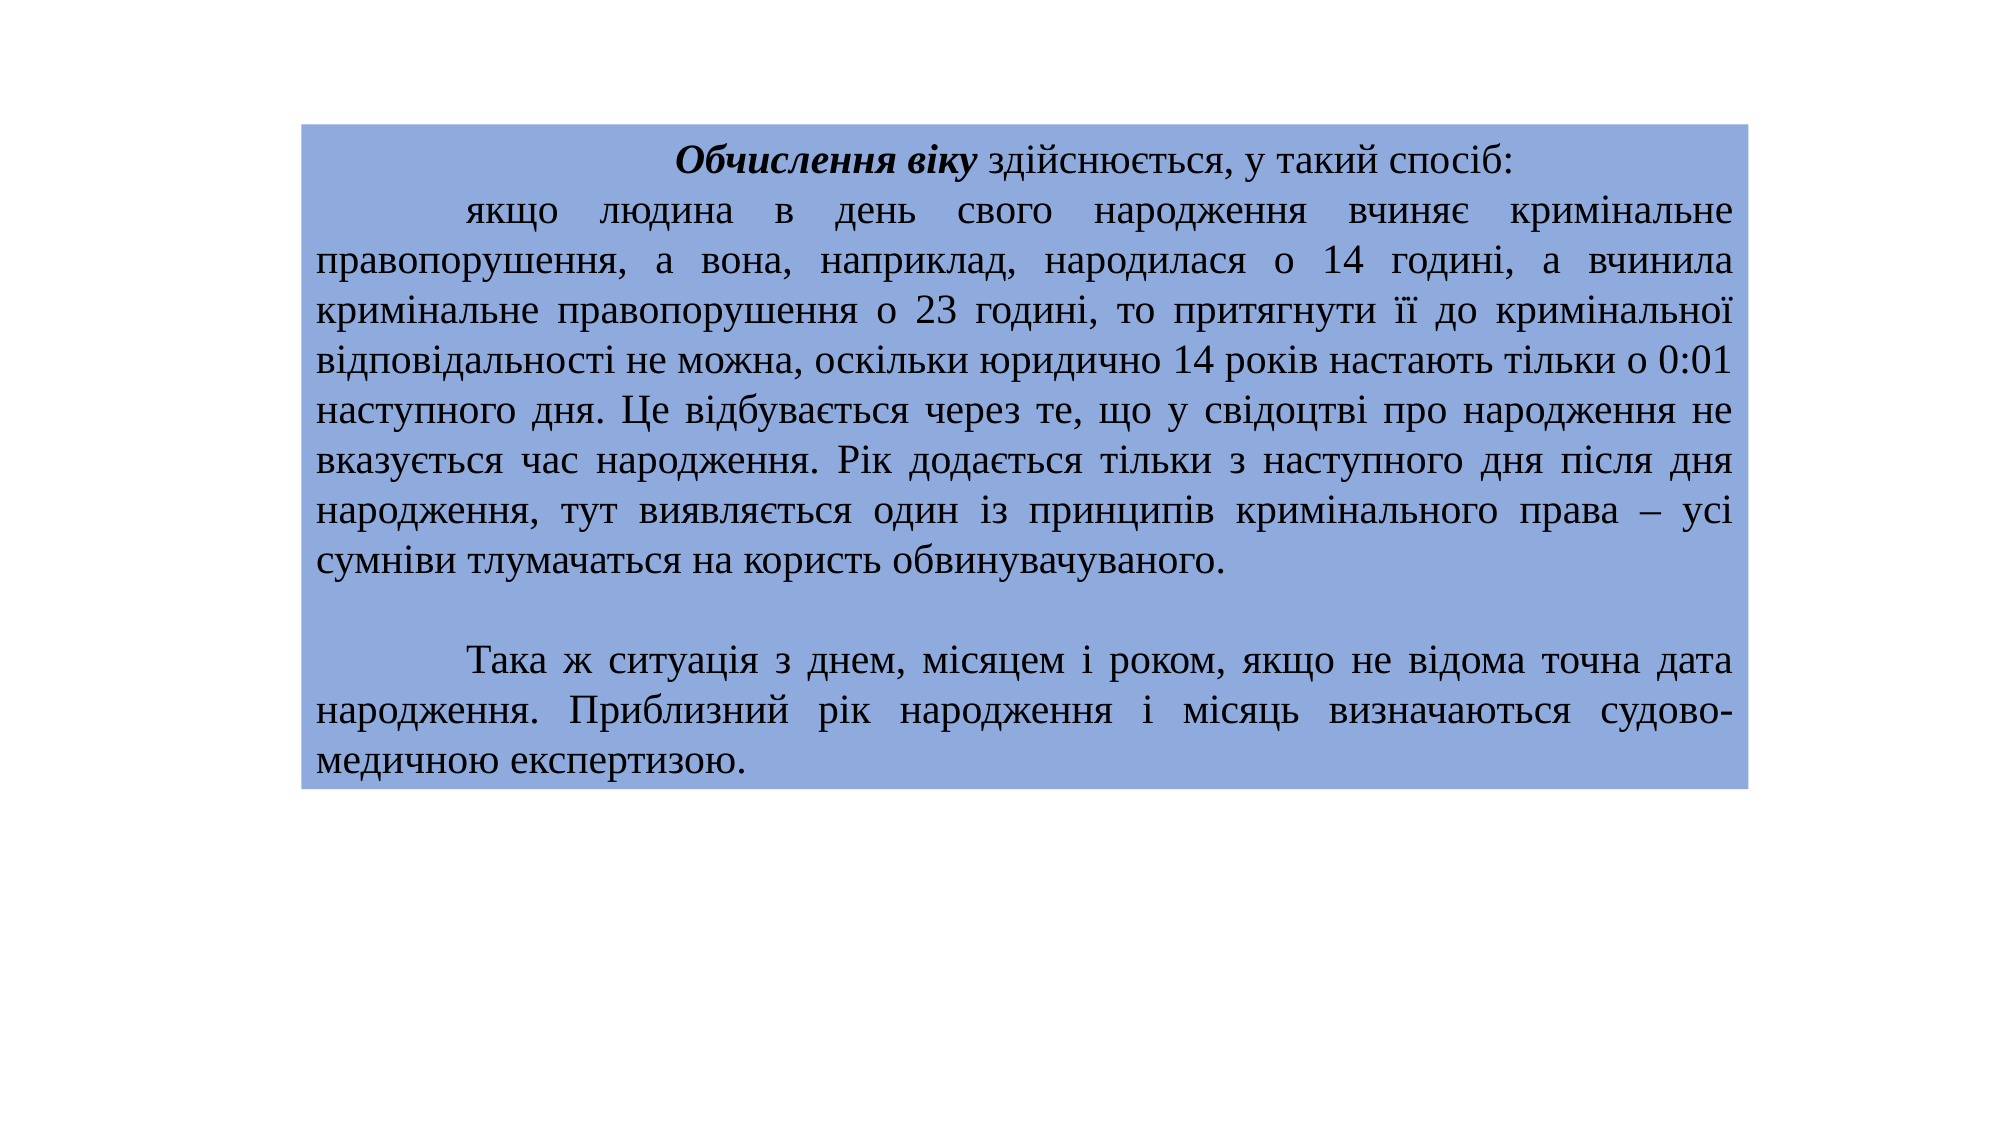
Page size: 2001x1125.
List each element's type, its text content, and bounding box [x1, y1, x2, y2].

text_box Обчислення віку здійснюється, у такий спосіб: якщо людина в день свого народження вчиняє кримінальне правопорушення, а вона, наприклад, народилася о 14 годині, а вчинила кримінальне правопорушення о 23 годині, то притягнути її до кримінальної відповідальності не можна, оскільки юридично 14 років настають тільки о 0:01 наступного дня. Це відбувається через те, що у свідоцтві про народження не вказується час народження. Рік додається тільки з наступного дня після дня народження, тут виявляється один із принципів кримінального права – усі сумніви тлумачаться на користь обвинувачуваного. Така ж ситуація з днем, місяцем і роком, якщо не відома точна дата народження. Приблизний рік народження і місяць визначаються судово-медичною експертизою. [301, 124, 1749, 790]
